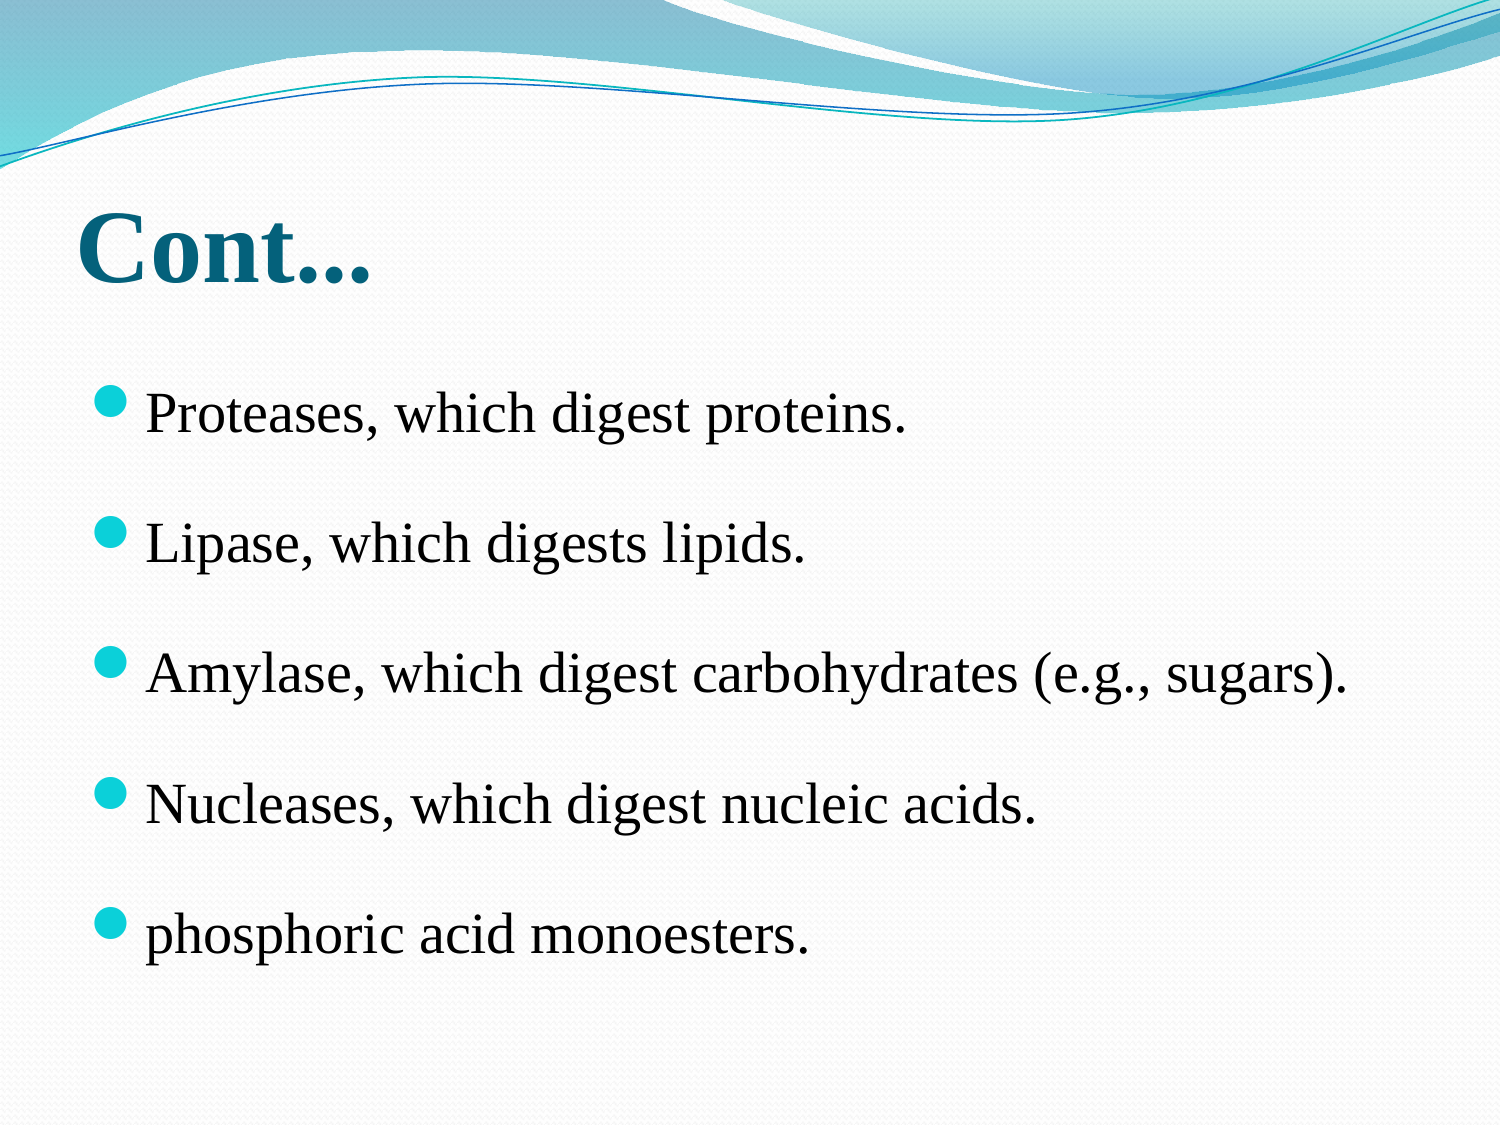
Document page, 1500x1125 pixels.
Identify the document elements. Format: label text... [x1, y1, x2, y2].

title Cont... [75, 115, 1425, 303]
list Proteases, which digest proteins. Lipase, which digests lipids. Amylase, which digest carbohydrates (e.g., sugars). Nucleases, which digest nucleic acids. phosphoric acid monoesters. [75, 317, 1425, 1038]
